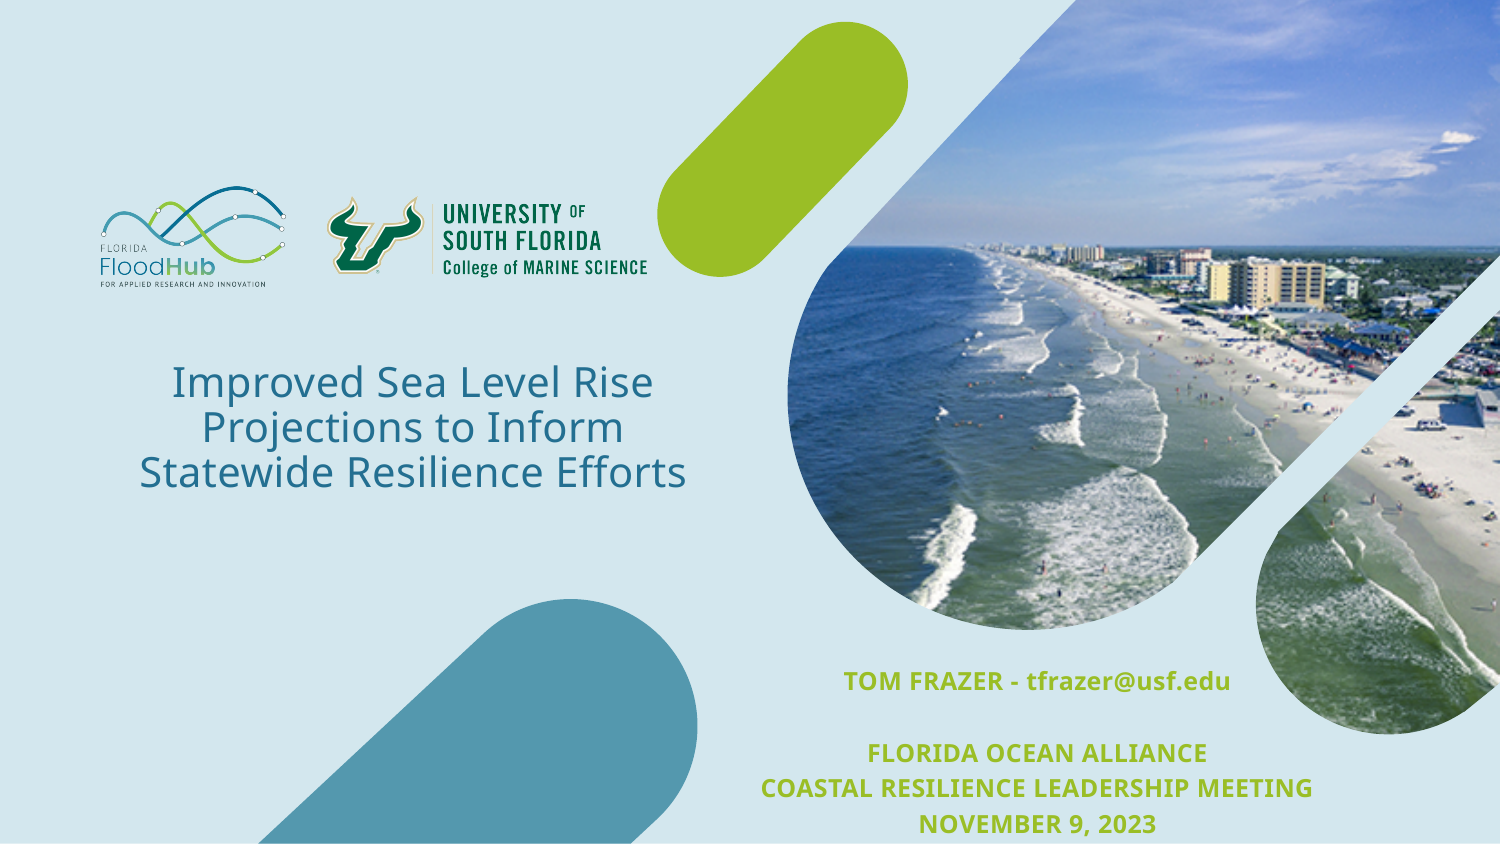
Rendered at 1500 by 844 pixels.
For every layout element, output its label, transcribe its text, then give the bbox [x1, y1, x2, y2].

title Improved Sea Level Rise Projections to Inform Statewide Resilience Efforts [101, 319, 726, 497]
picture [787, 0, 1500, 735]
subtitle Tom Frazer - tfrazer@usf.edu Florida Ocean Alliance Coastal resilience leadership meeting November 9, 2023 [725, 659, 1351, 810]
picture [101, 186, 647, 287]
